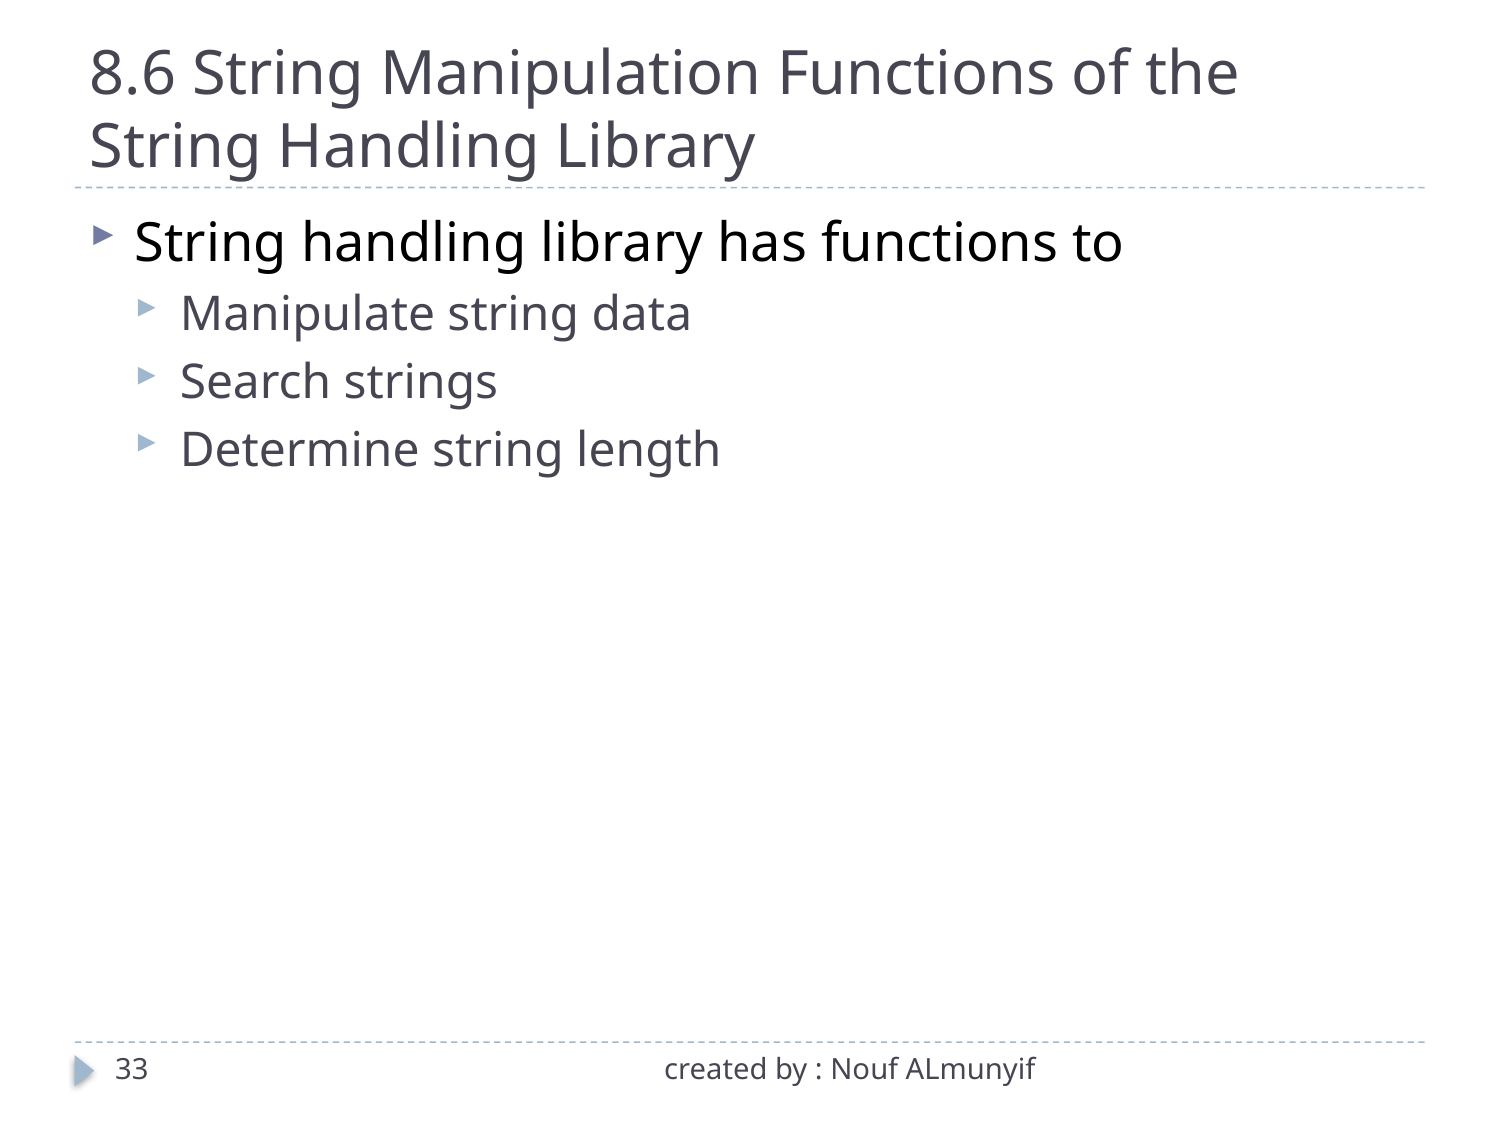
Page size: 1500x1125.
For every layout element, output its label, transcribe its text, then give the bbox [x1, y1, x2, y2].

list String handling library has functions to Manipulate string data Search strings Determine string length [75, 200, 1425, 1010]
footer created by : Nouf ALmunyif [475, 1042, 1051, 1103]
title 8.6 String Manipulation Functions of the String Handling Library [75, 24, 1425, 188]
slide_number 33 [100, 1042, 426, 1103]
